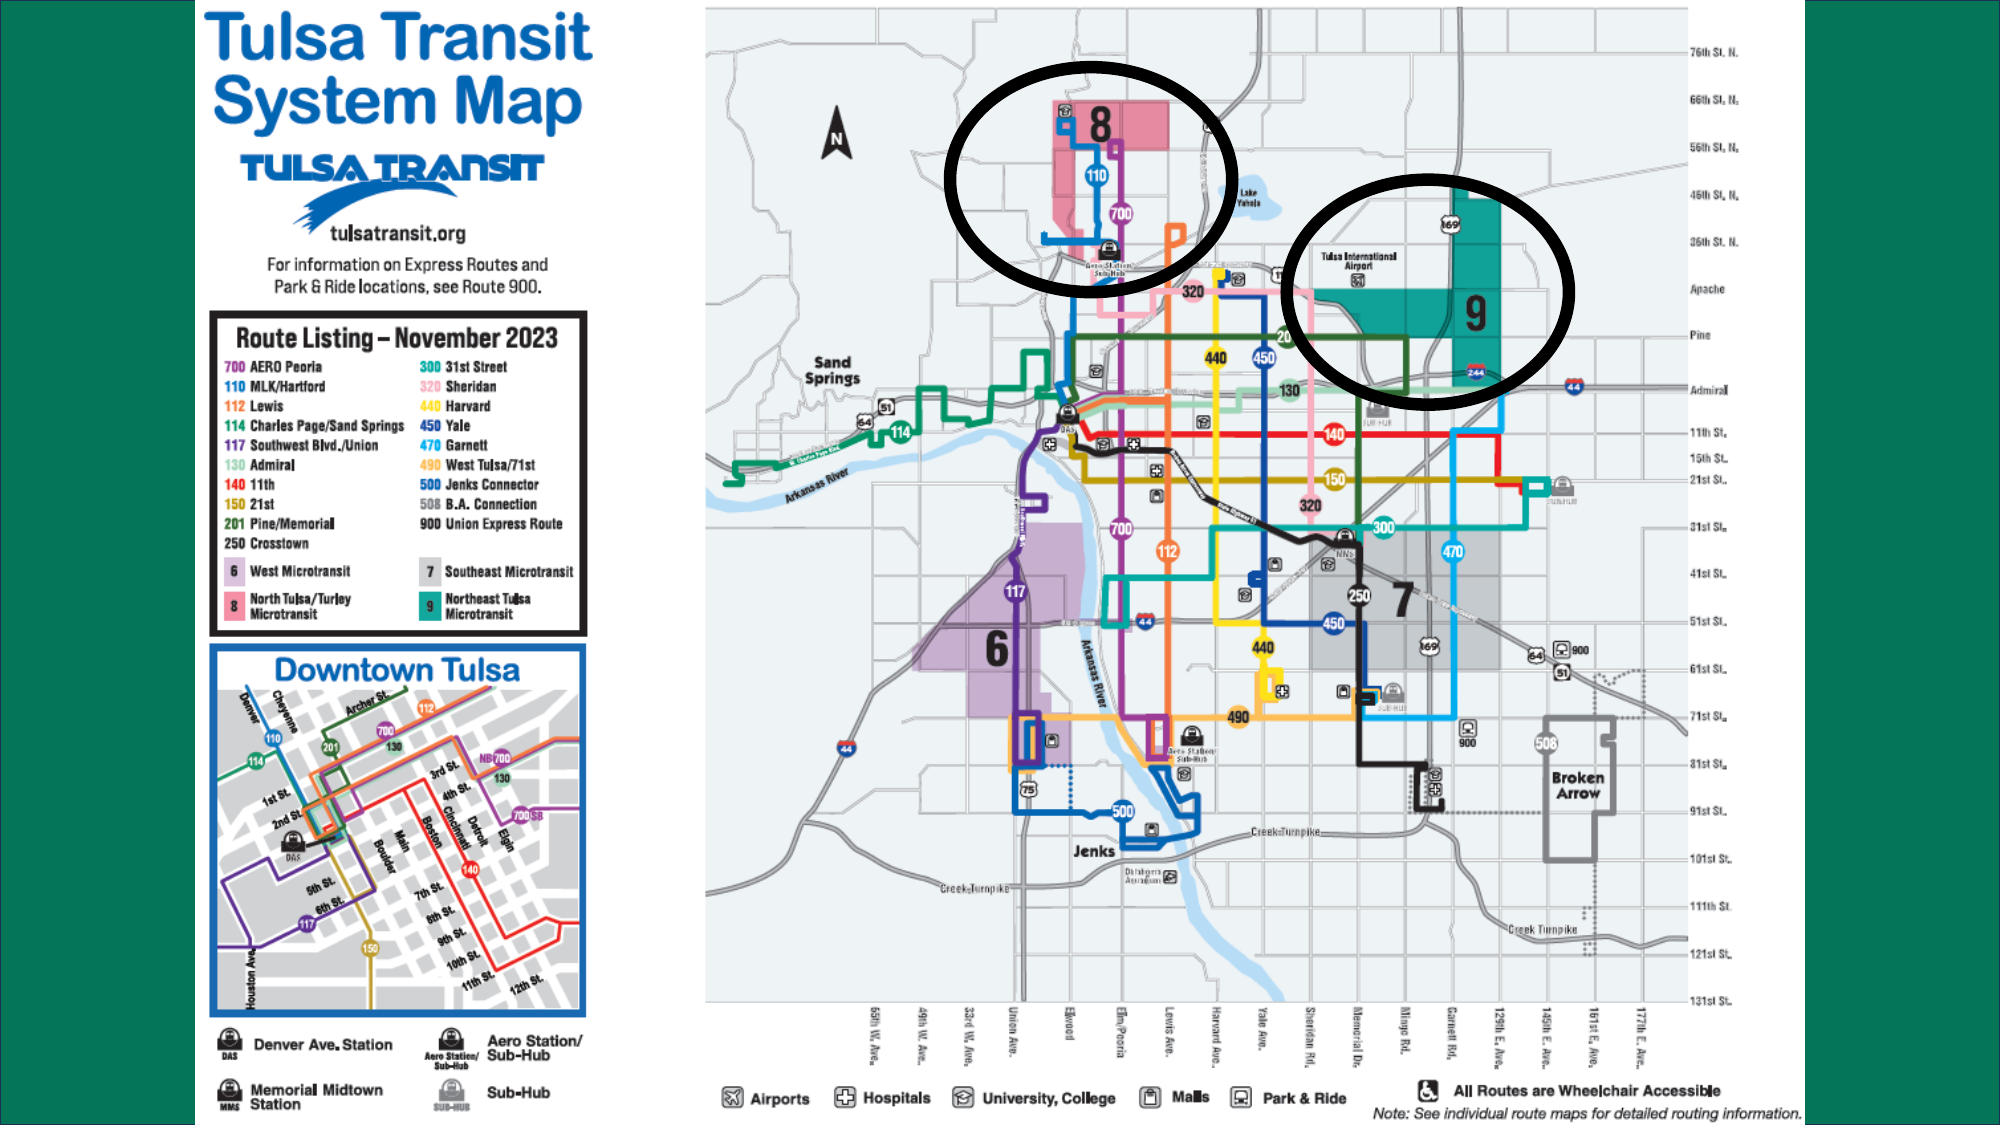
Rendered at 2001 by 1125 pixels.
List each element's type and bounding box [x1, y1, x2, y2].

text_box [0, 0, 195, 1125]
picture [195, 0, 1805, 1125]
text_box [1805, 0, 2000, 1125]
